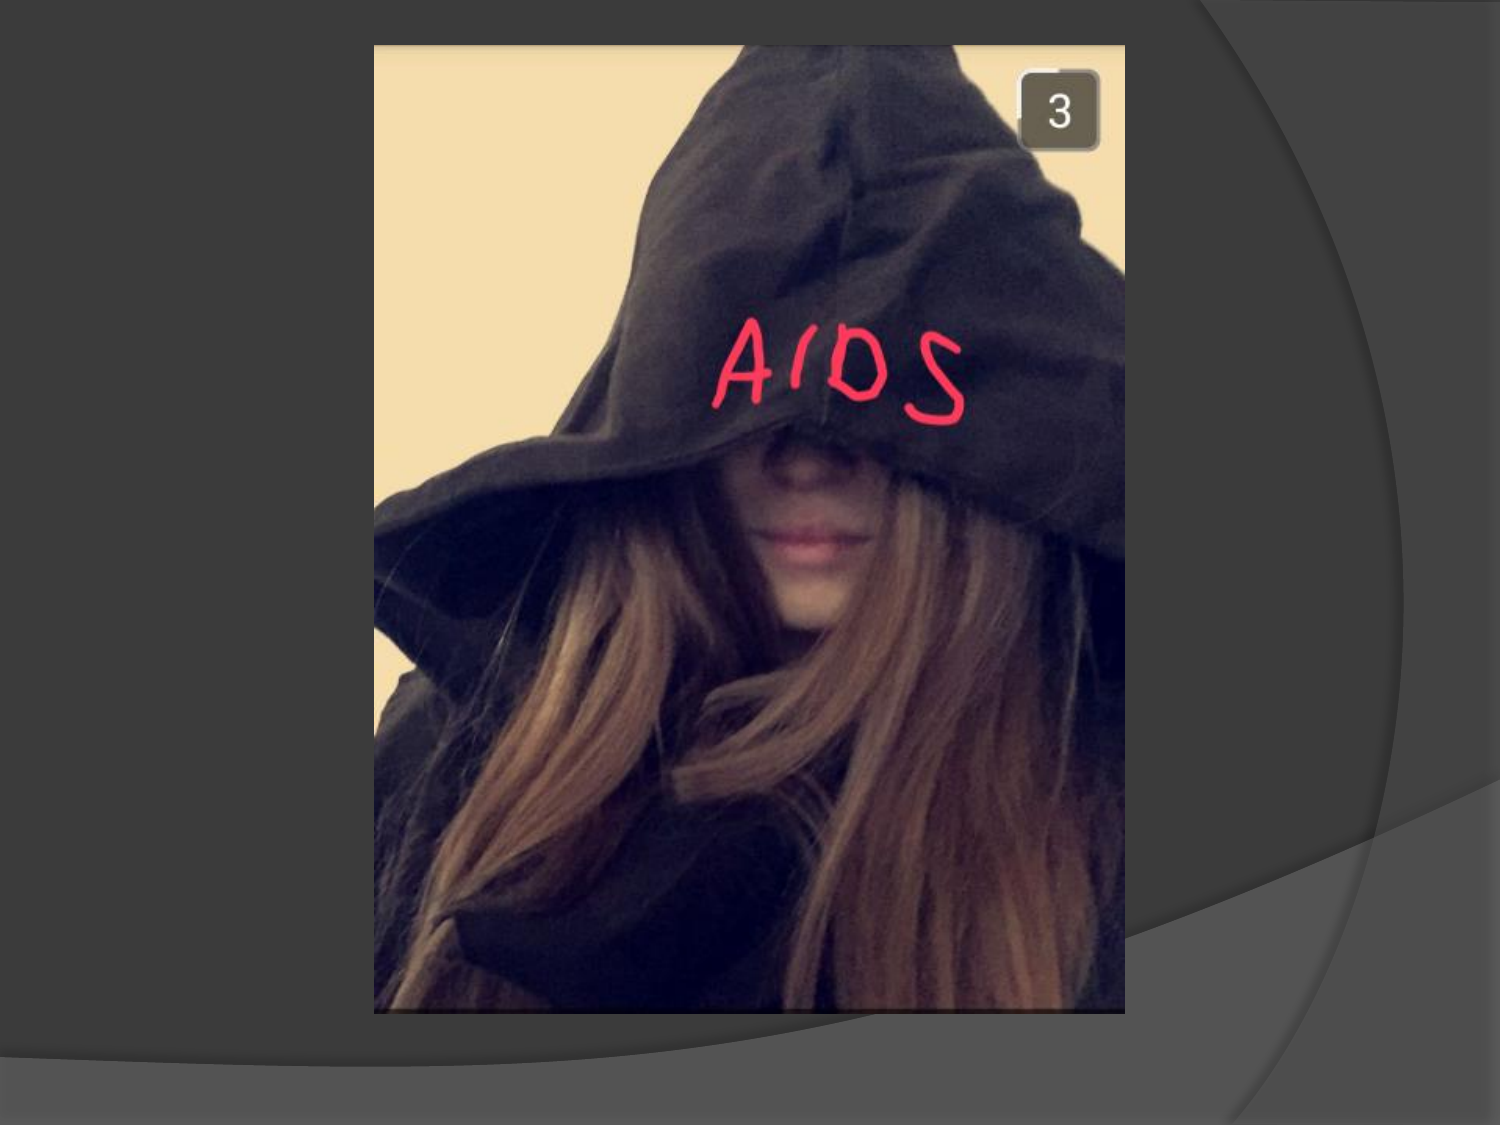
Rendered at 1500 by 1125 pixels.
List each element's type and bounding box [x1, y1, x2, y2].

picture [374, 44, 1125, 1015]
